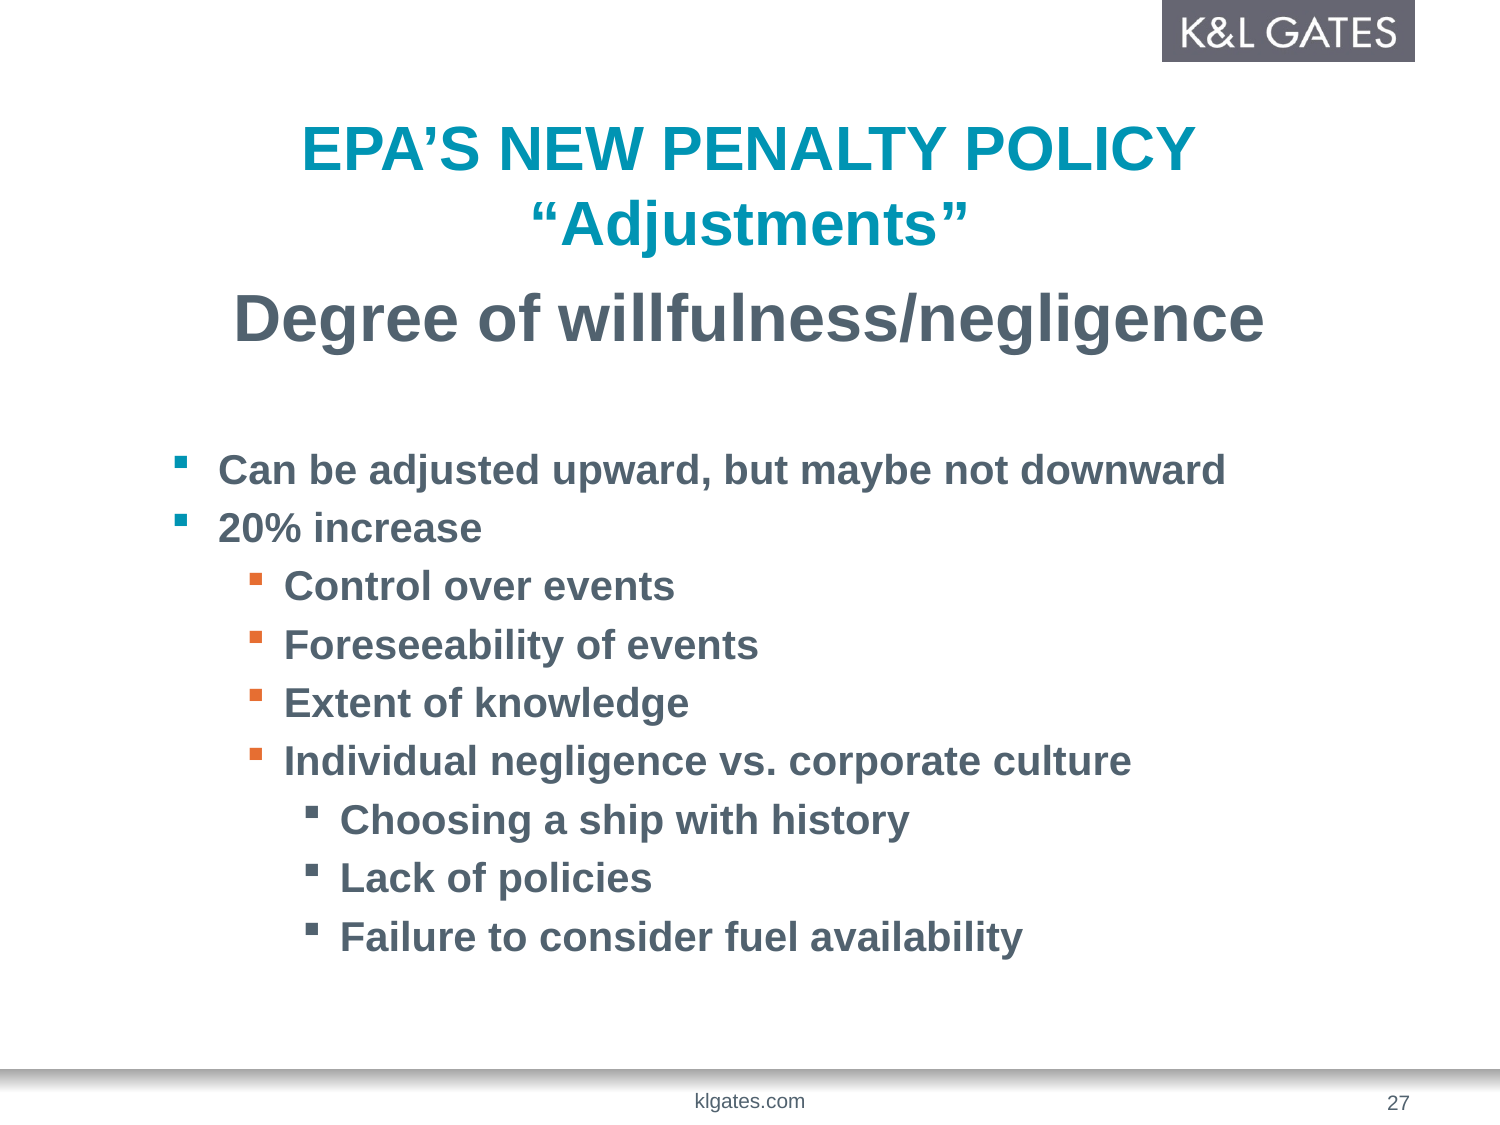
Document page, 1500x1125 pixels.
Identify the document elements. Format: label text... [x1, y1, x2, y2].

picture [1162, 0, 1415, 62]
footer klgates.com [512, 1079, 988, 1120]
title EPA’S NEW PENALTY POLICY “Adjustments” [75, 99, 1425, 208]
slide_number 27 [1074, 1081, 1425, 1122]
list Degree of willfulness/negligence Can be adjusted upward, but maybe not downward 20% increase Control over events Foreseeability of events Extent of knowledge Individual negligence vs. corporate culture Choosing a ship with history Lack of policies Failure to consider fuel availability [81, 267, 1419, 1041]
